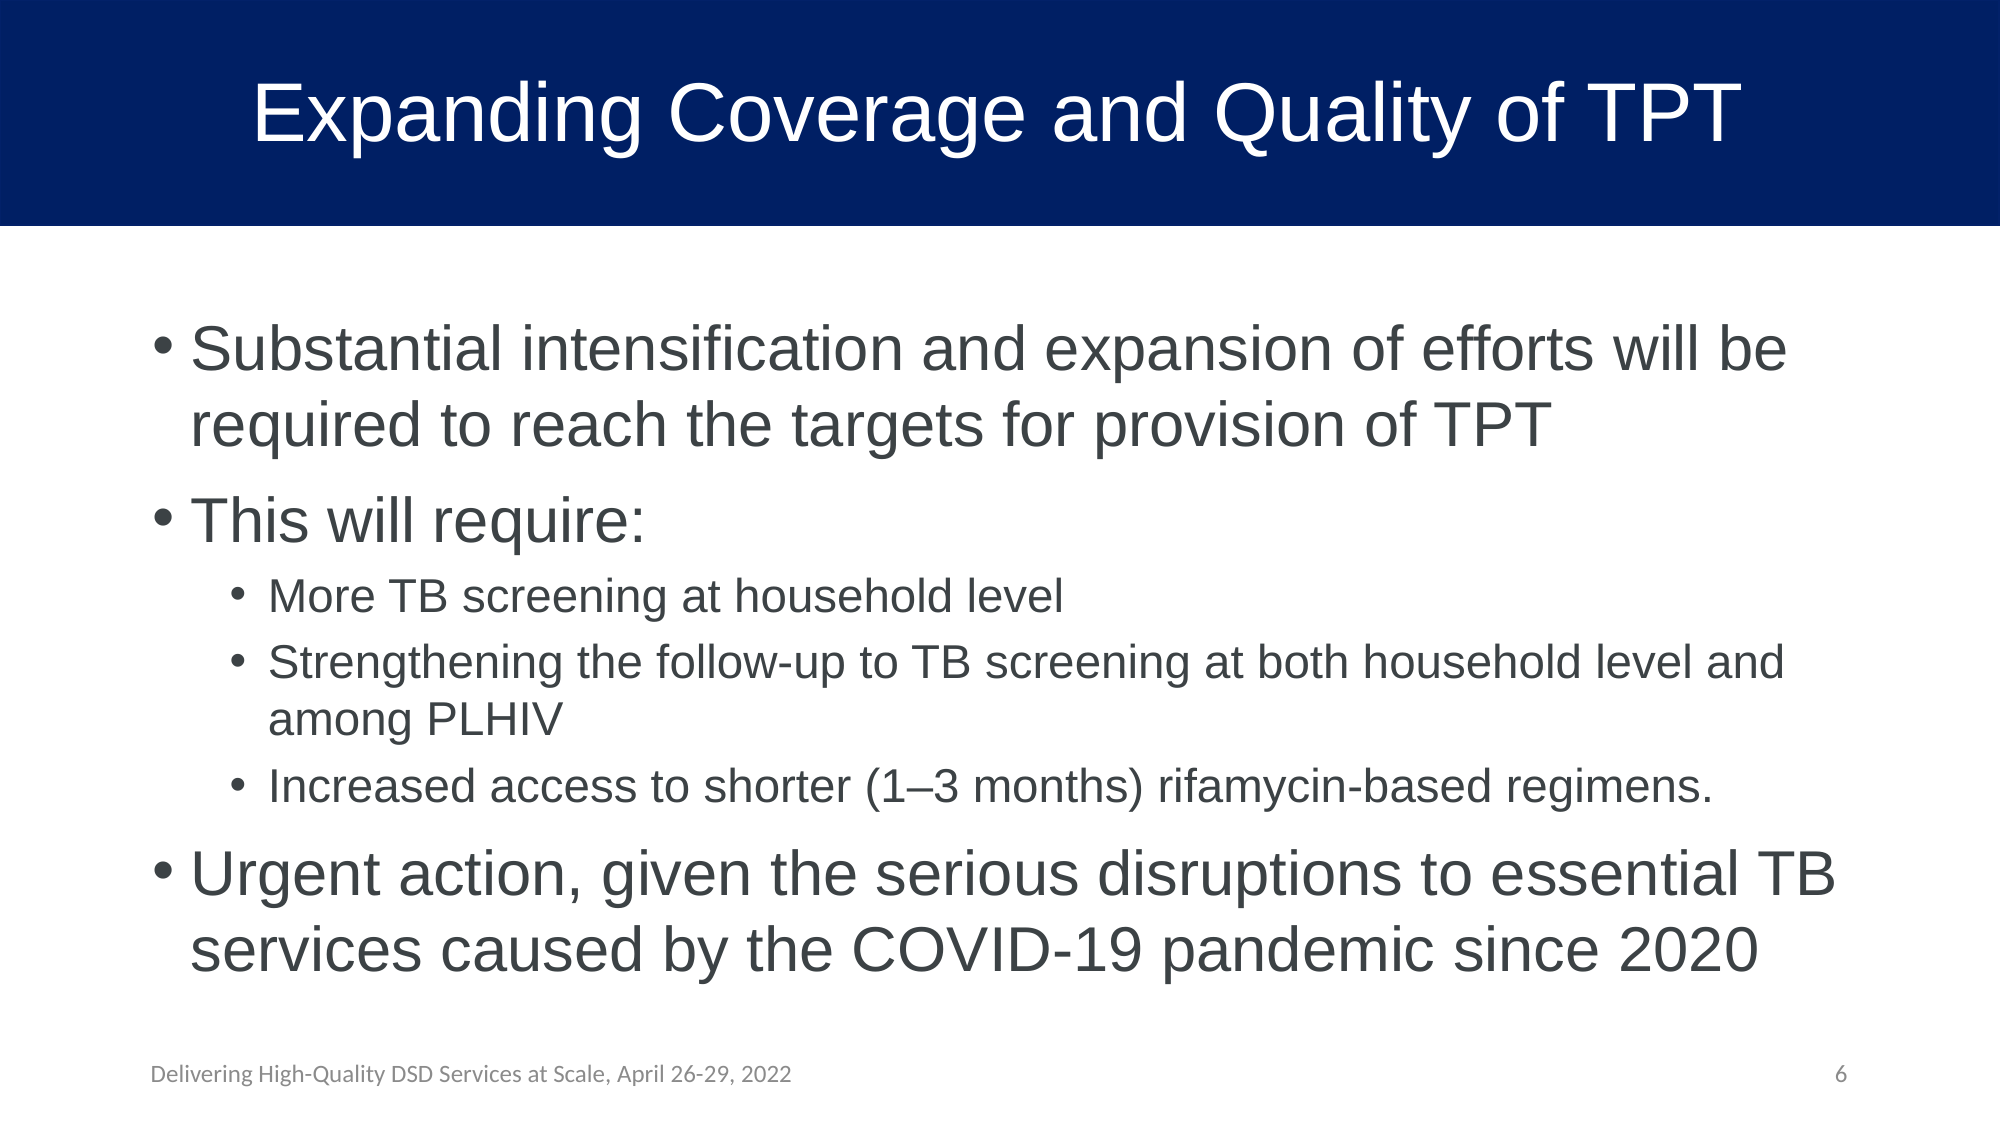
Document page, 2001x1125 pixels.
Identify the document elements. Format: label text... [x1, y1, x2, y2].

title Expanding Coverage and Quality of TPT [135, 52, 1861, 178]
slide_number 6 [1412, 1042, 1863, 1103]
list Substantial intensification and expansion of efforts will be required to reach the targets for provision of TPT This will require: More TB screening at household level Strengthening the follow-up to TB screening at both household level and among PLHIV Increased access to shorter (1–3 months) rifamycin-based regimens. Urgent action, given the serious disruptions to essential TB services caused by the COVID-19 pandemic since 2020 [137, 299, 1863, 1014]
